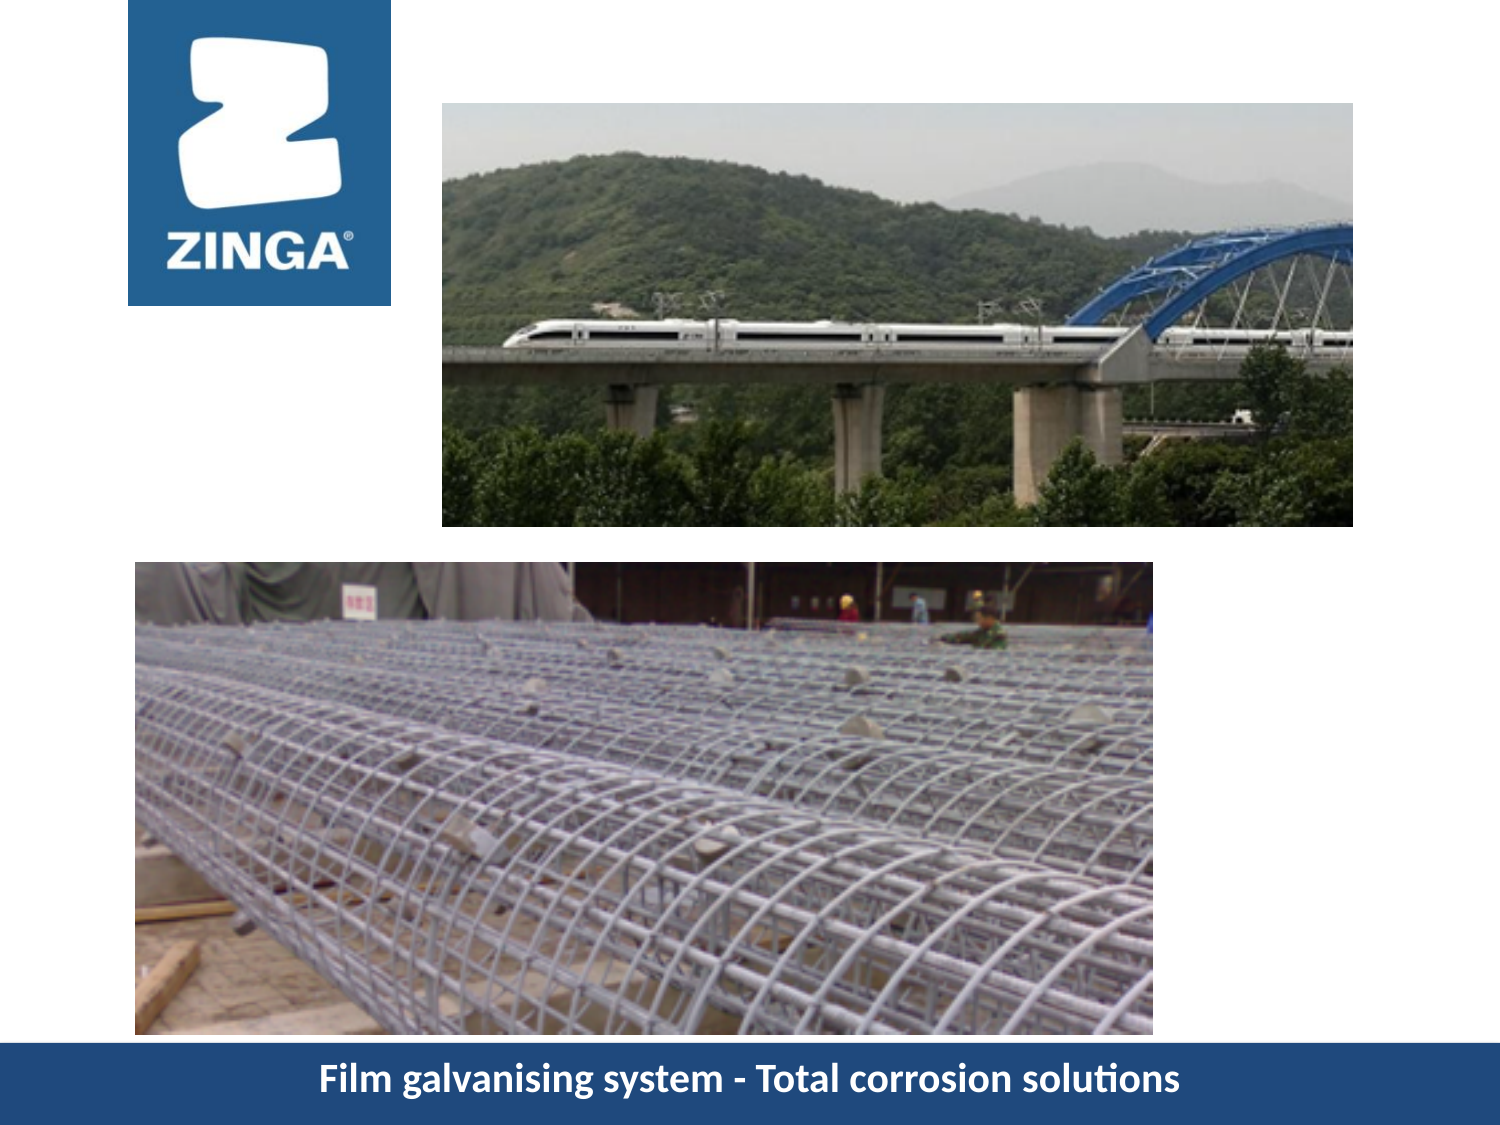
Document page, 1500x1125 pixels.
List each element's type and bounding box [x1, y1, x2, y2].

picture [128, 0, 391, 306]
picture [32, 102, 1469, 1042]
